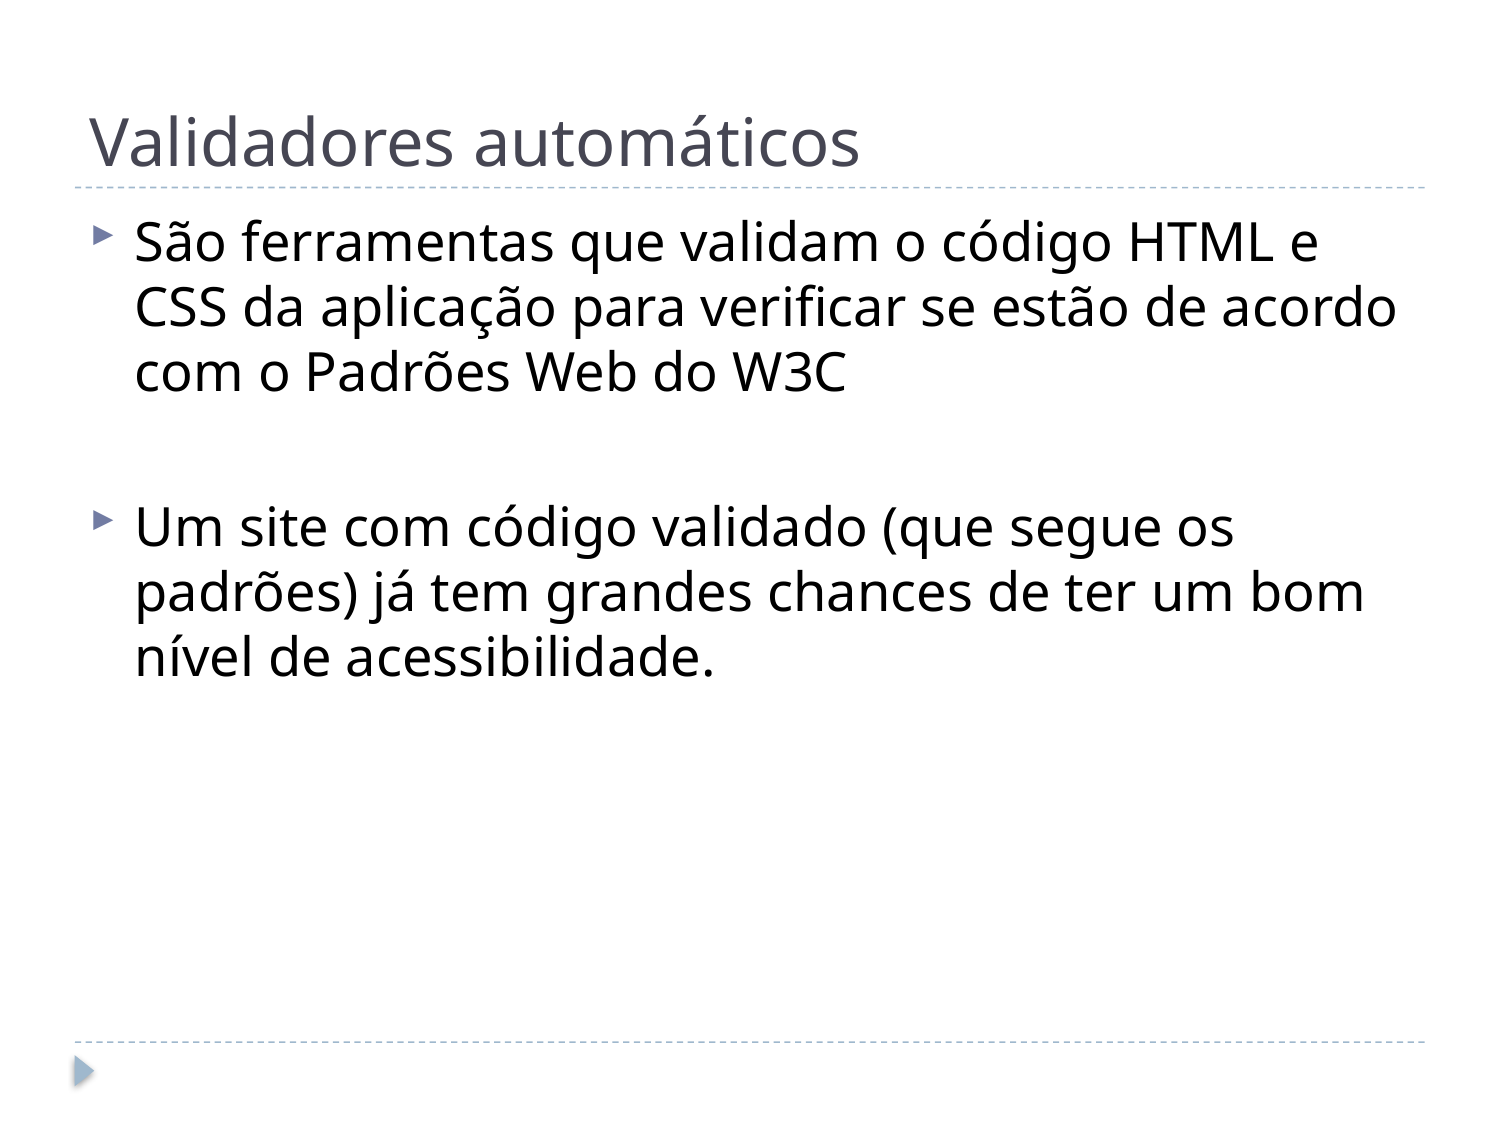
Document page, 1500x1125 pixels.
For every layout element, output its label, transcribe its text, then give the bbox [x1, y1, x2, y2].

title Validadores automáticos [75, 24, 1425, 188]
list São ferramentas que validam o código HTML e CSS da aplicação para verificar se estão de acordo com o Padrões Web do W3C Um site com código validado (que segue os padrões) já tem grandes chances de ter um bom nível de acessibilidade. [75, 200, 1425, 1010]
